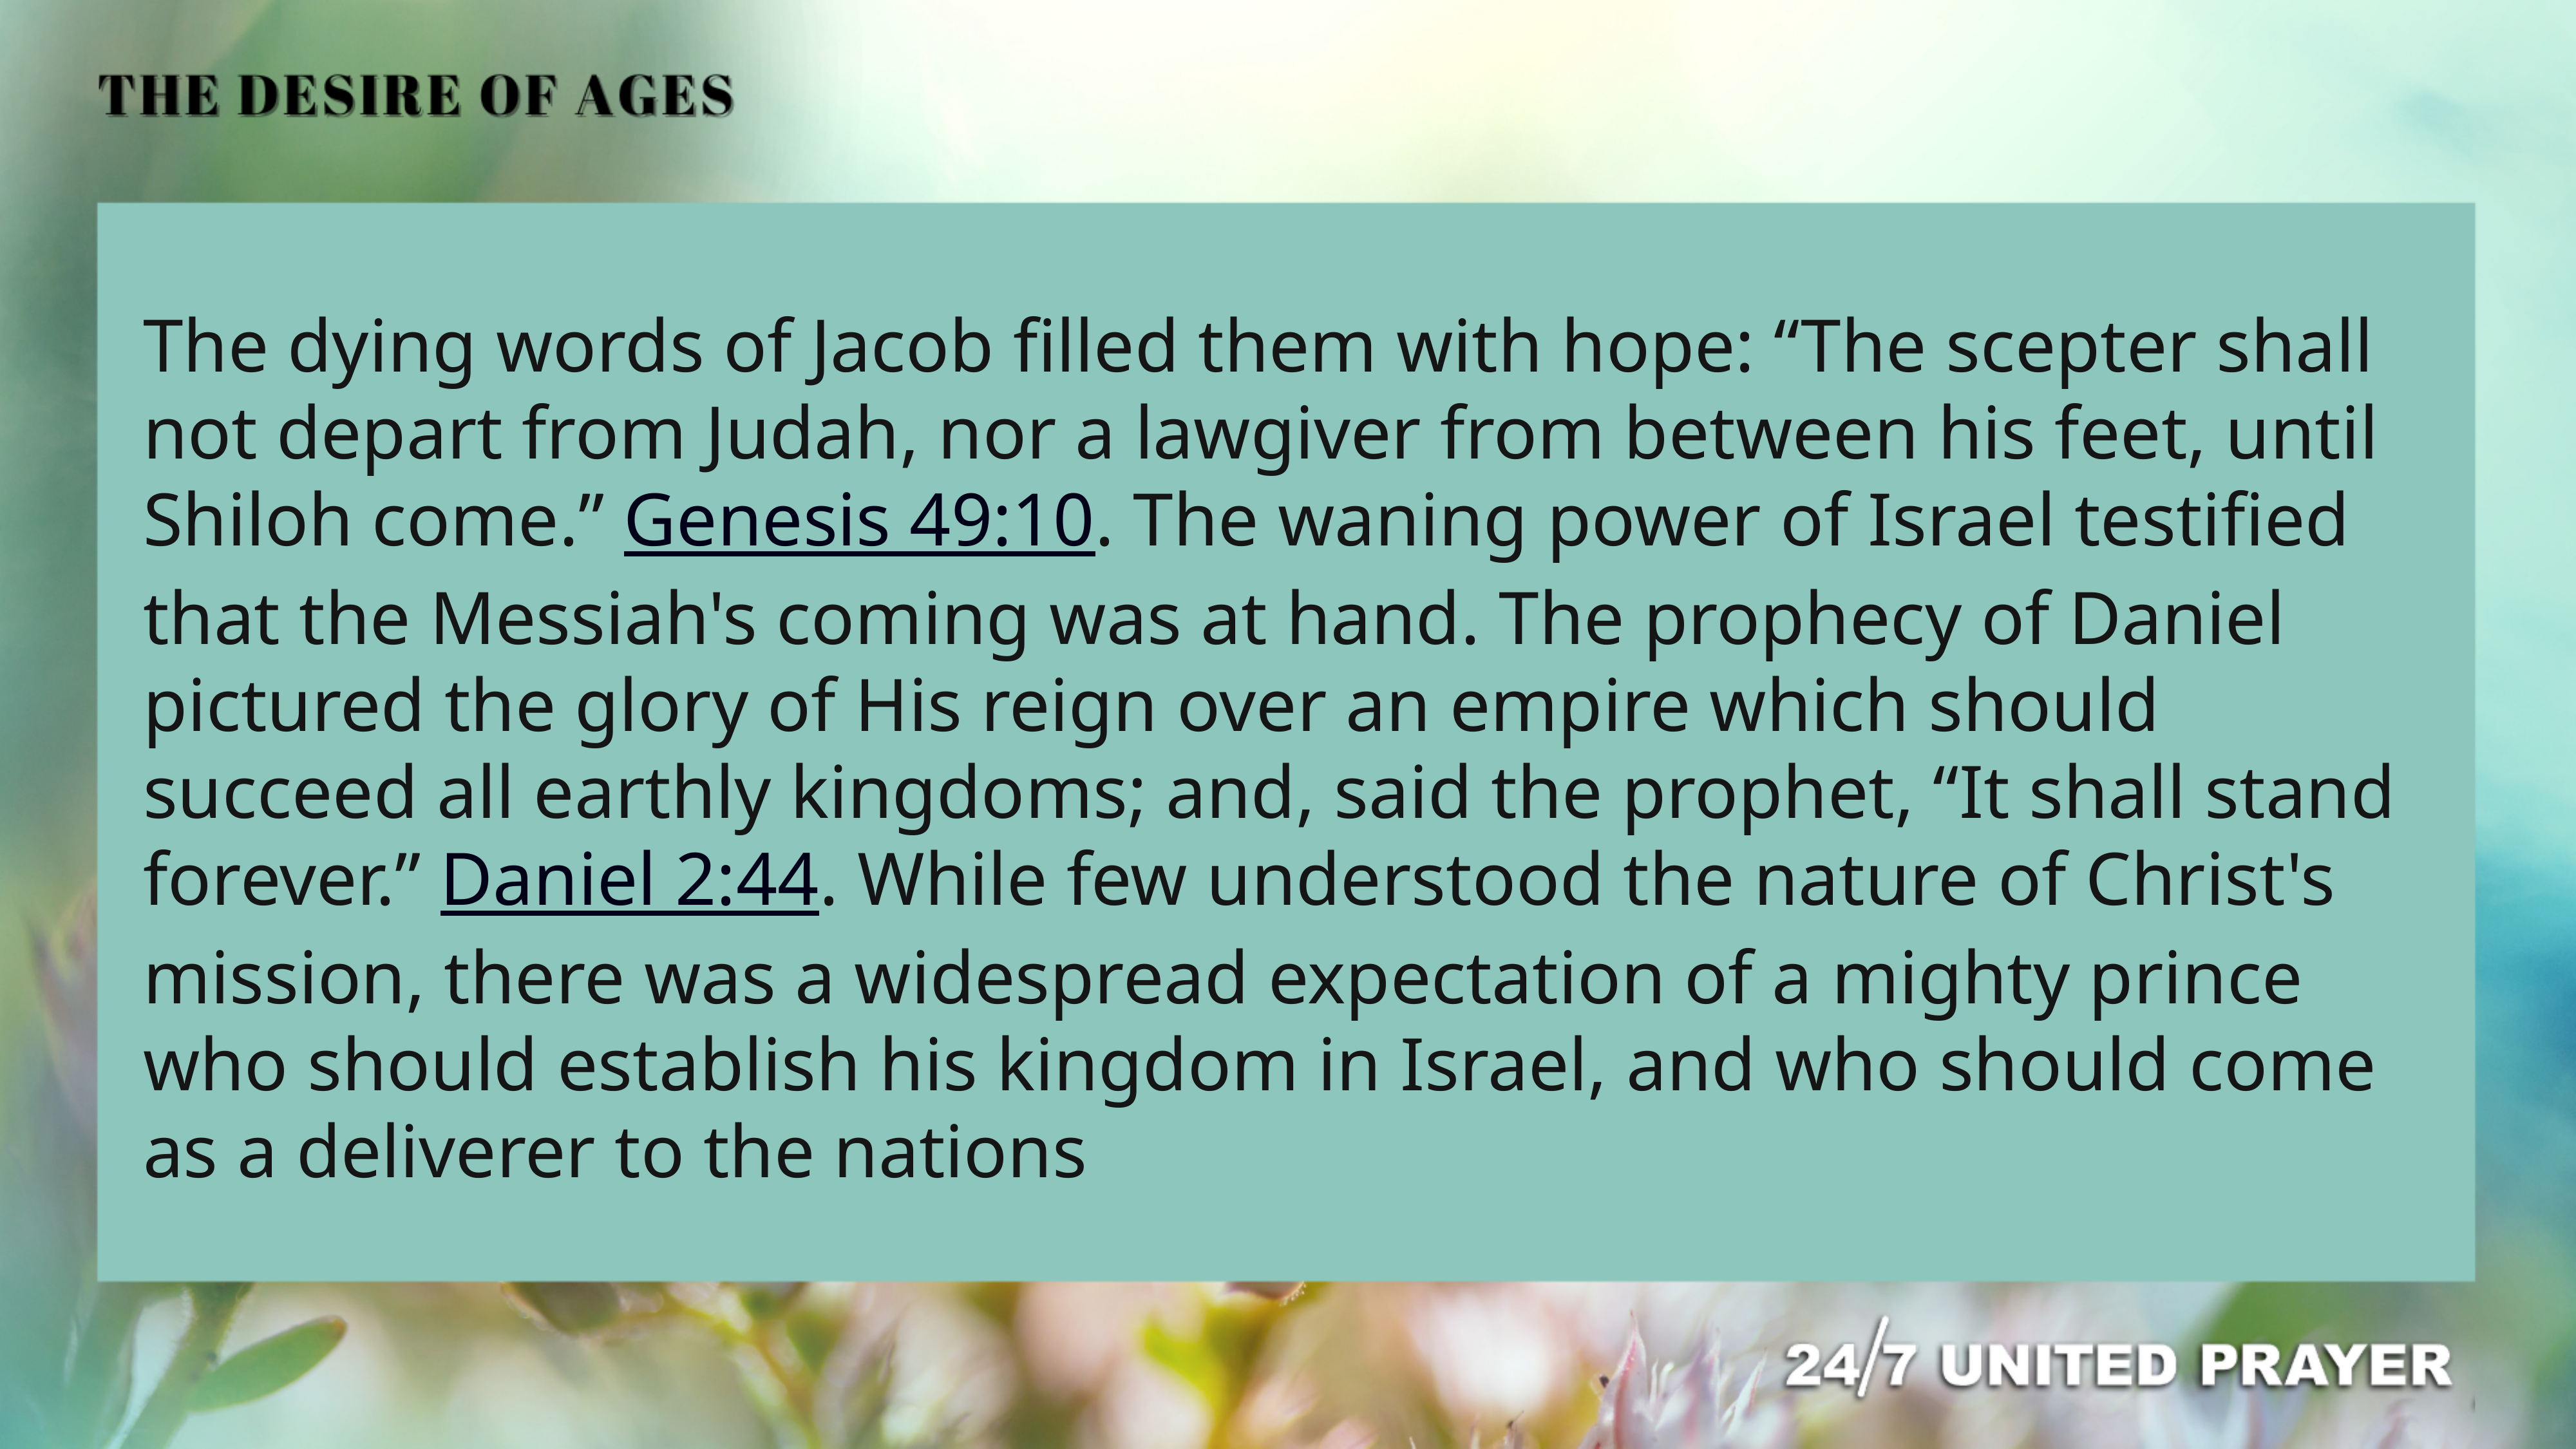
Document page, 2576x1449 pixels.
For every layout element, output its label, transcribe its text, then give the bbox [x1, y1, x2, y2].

text_box The dying words of Jacob filled them with hope: “The scepter shall not depart from Judah, nor a lawgiver from between his feet, until Shiloh come.” Genesis 49:10. The waning power of Israel testified that the Messiah's coming was at hand. The prophecy of Daniel pictured the glory of His reign over an empire which should succeed all earthly kingdoms; and, said the prophet, “It shall stand forever.” Daniel 2:44. While few understood the nature of Christ's mission, there was a widespread expectation of a mighty prince who should establish his kingdom in Israel, and who should come as a deliverer to the nations [133, 294, 2443, 1197]
picture [0, 0, 2576, 1449]
